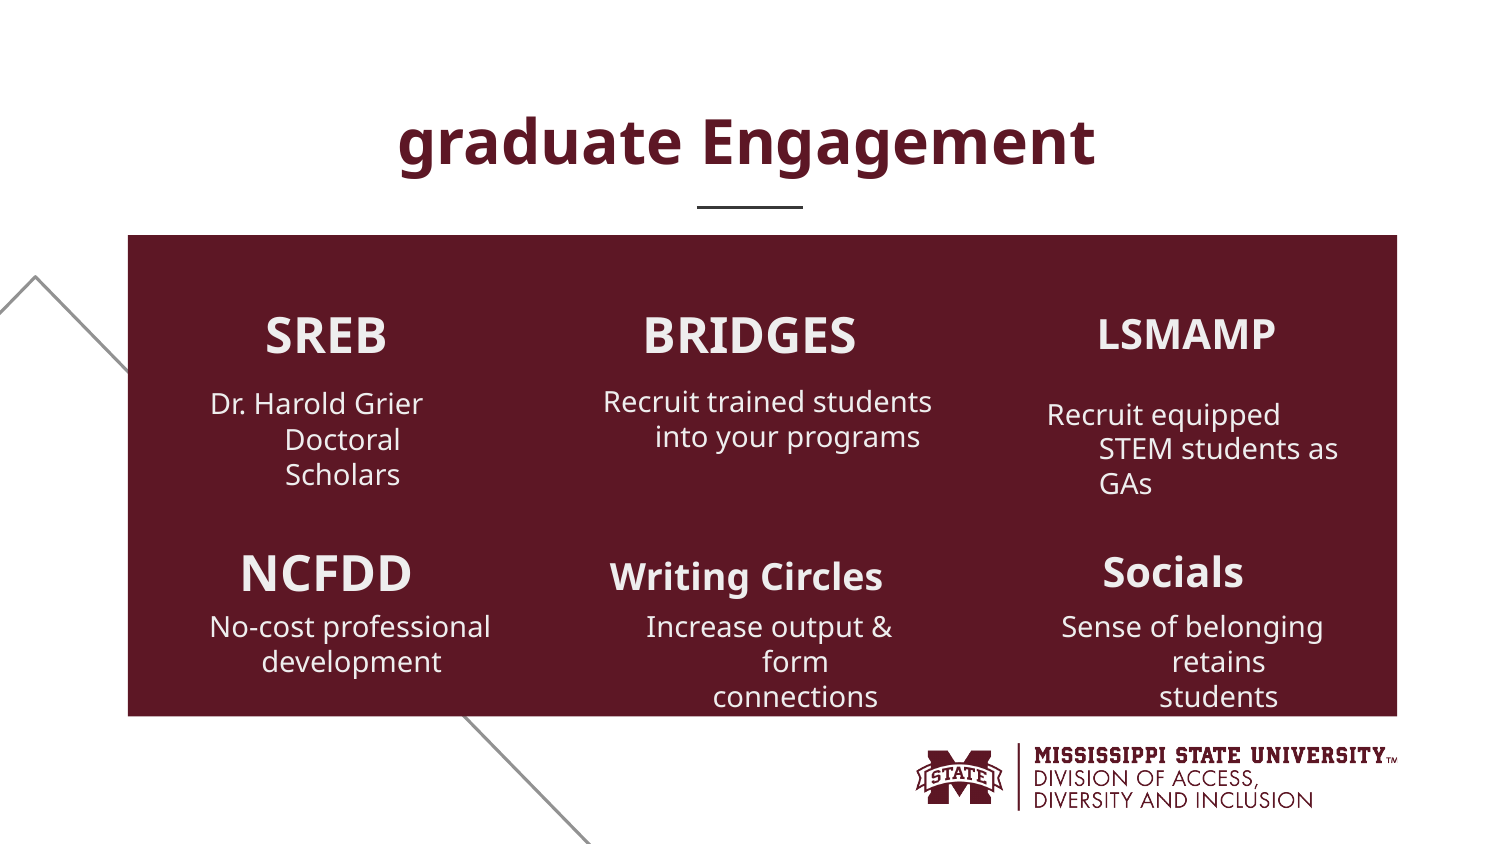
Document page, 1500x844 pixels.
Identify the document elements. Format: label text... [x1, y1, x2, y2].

subtitle Recruit equipped STEM students as GAs [1008, 380, 1370, 468]
subtitle Sense of belonging retains students [1020, 592, 1343, 680]
subtitle Increase output & form connections [596, 592, 920, 680]
subtitle Dr. Harold Grier Doctoral Scholars [140, 370, 471, 458]
title BRIDGES [595, 300, 905, 367]
title graduate Engagement [18, 87, 1475, 174]
subtitle Recruit trained students into your programs [564, 368, 958, 455]
subtitle No-cost professional development [171, 592, 510, 680]
title Socials [1019, 538, 1328, 604]
picture [915, 743, 1398, 811]
title SREB [171, 300, 483, 367]
title NCFDD [171, 538, 483, 592]
title LSMAMP [1019, 300, 1354, 367]
title Writing Circles [535, 538, 958, 604]
